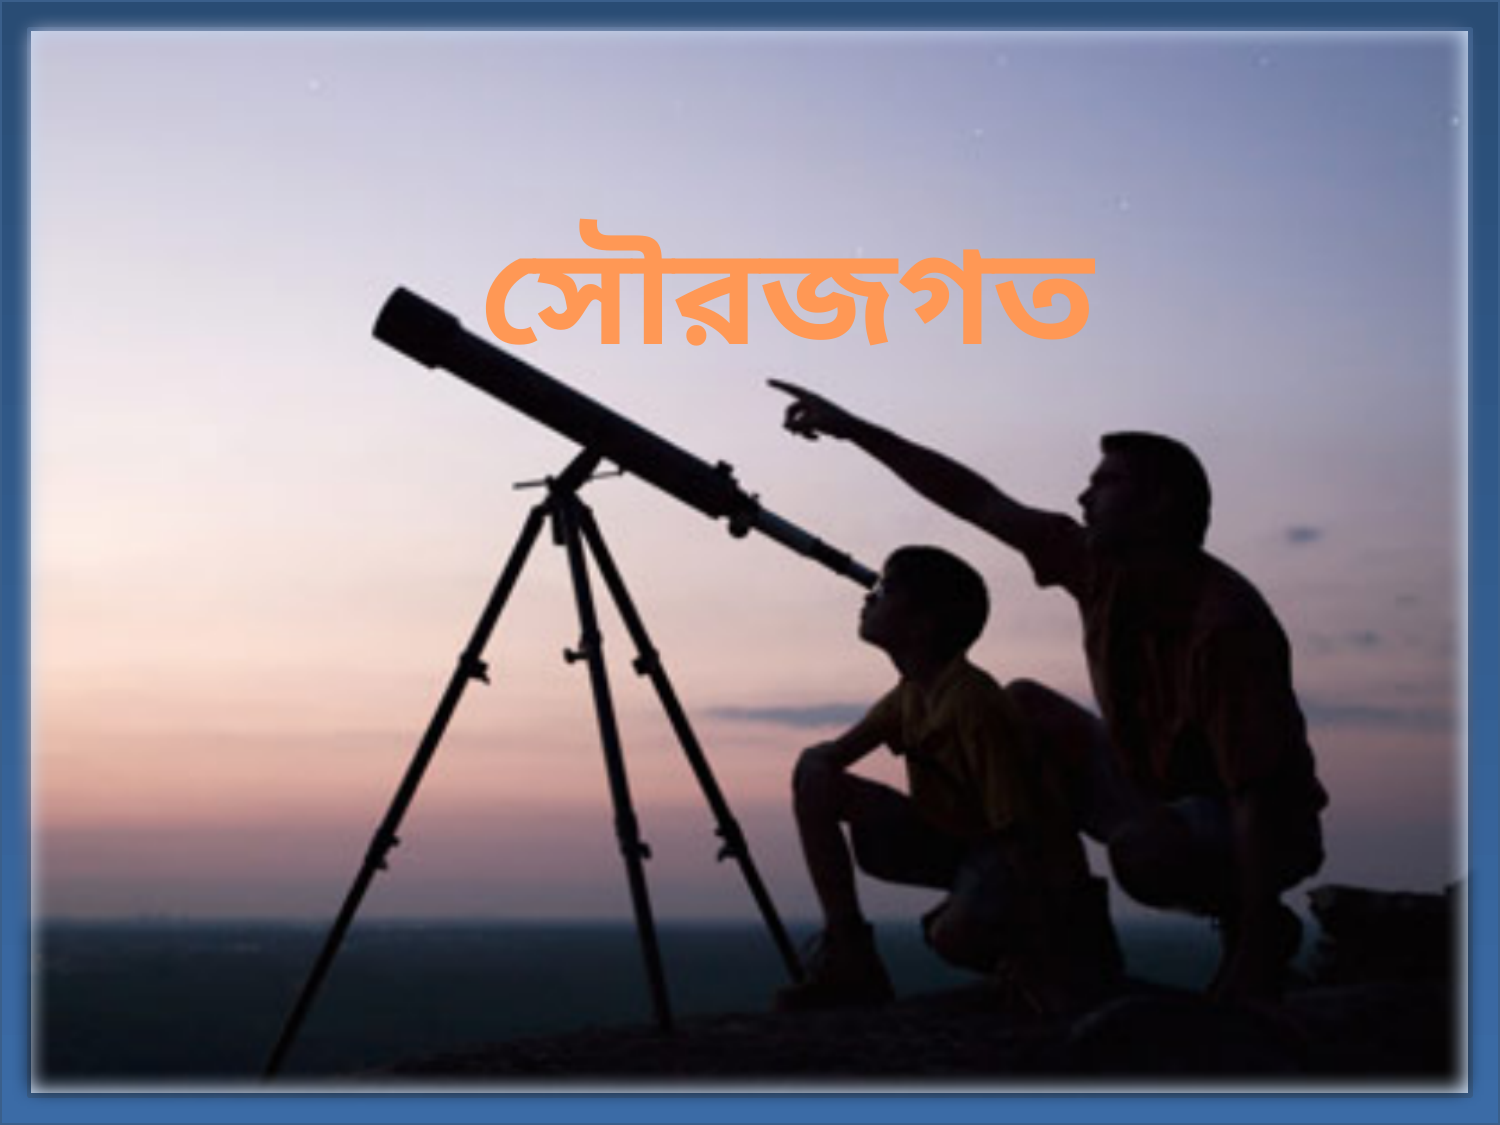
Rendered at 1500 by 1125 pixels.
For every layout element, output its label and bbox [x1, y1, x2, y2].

text_box [0, 0, 1500, 1125]
picture [12, 12, 1484, 1109]
